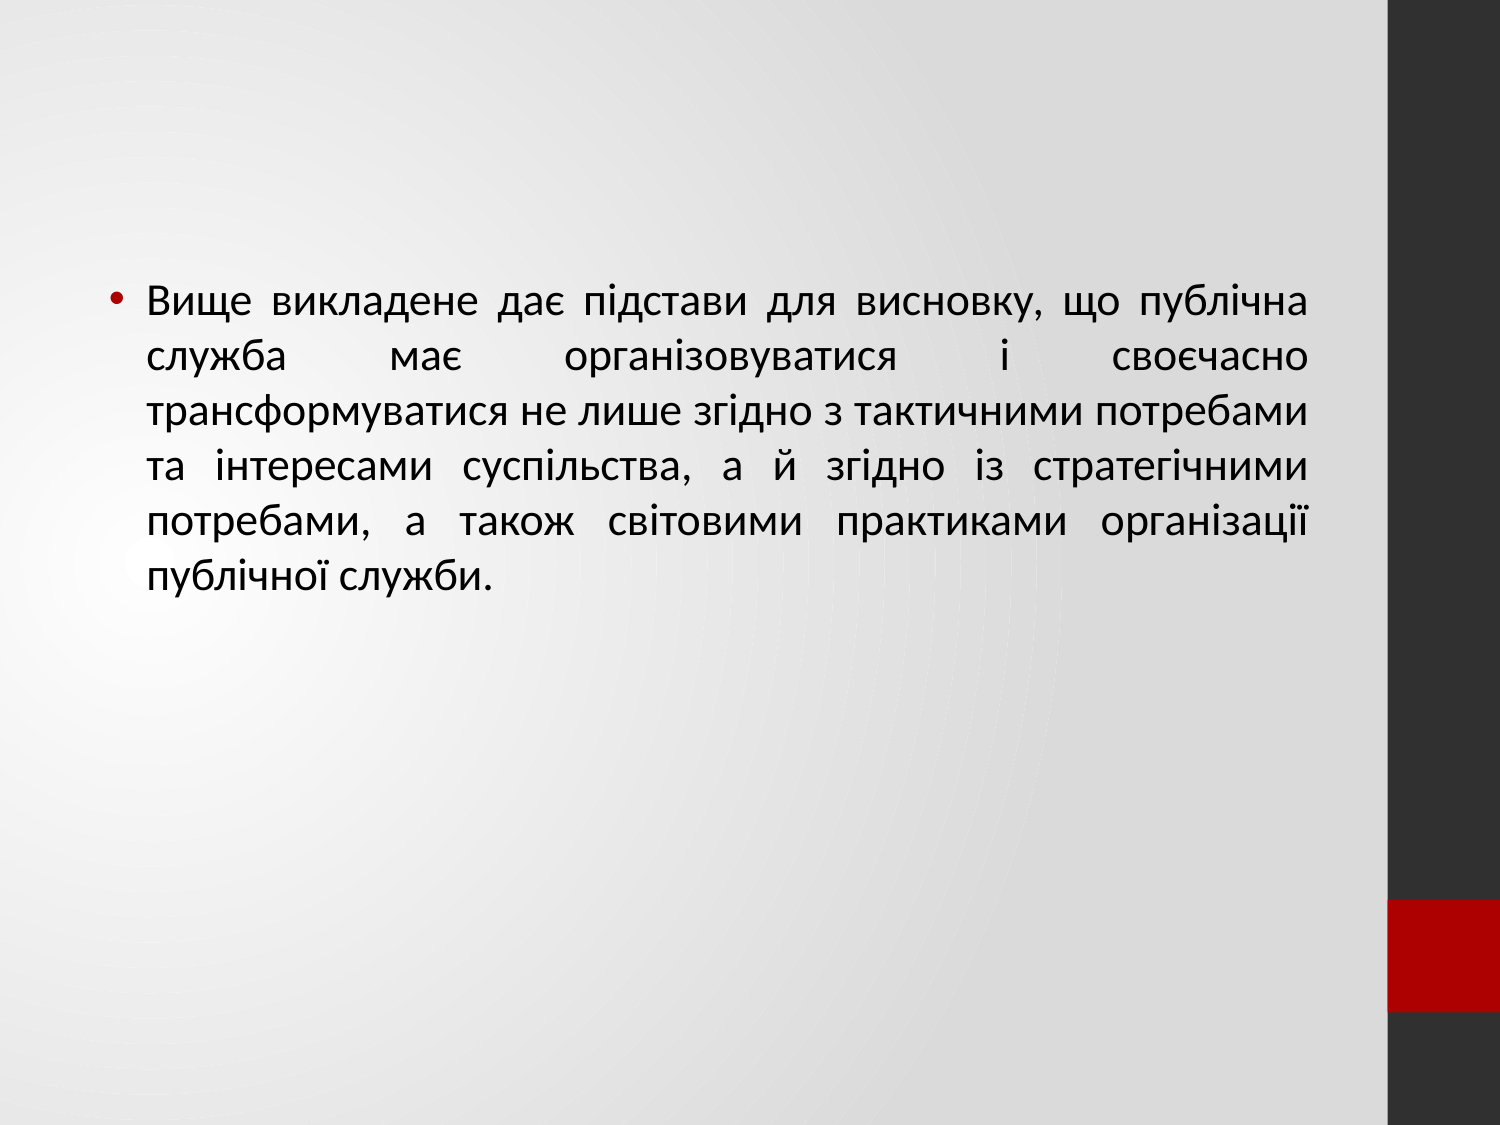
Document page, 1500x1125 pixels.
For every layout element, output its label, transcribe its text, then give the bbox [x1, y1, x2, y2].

list Вище викладене дає підстави для висновку, що публічна служба має організовуватися і своєчасно трансформуватися не лише згідно з тактичними потребами та інтересами суспільства, а й згідно із стратегічними потребами, а також світовими практиками організації публічної служби. [75, 262, 1325, 1050]
